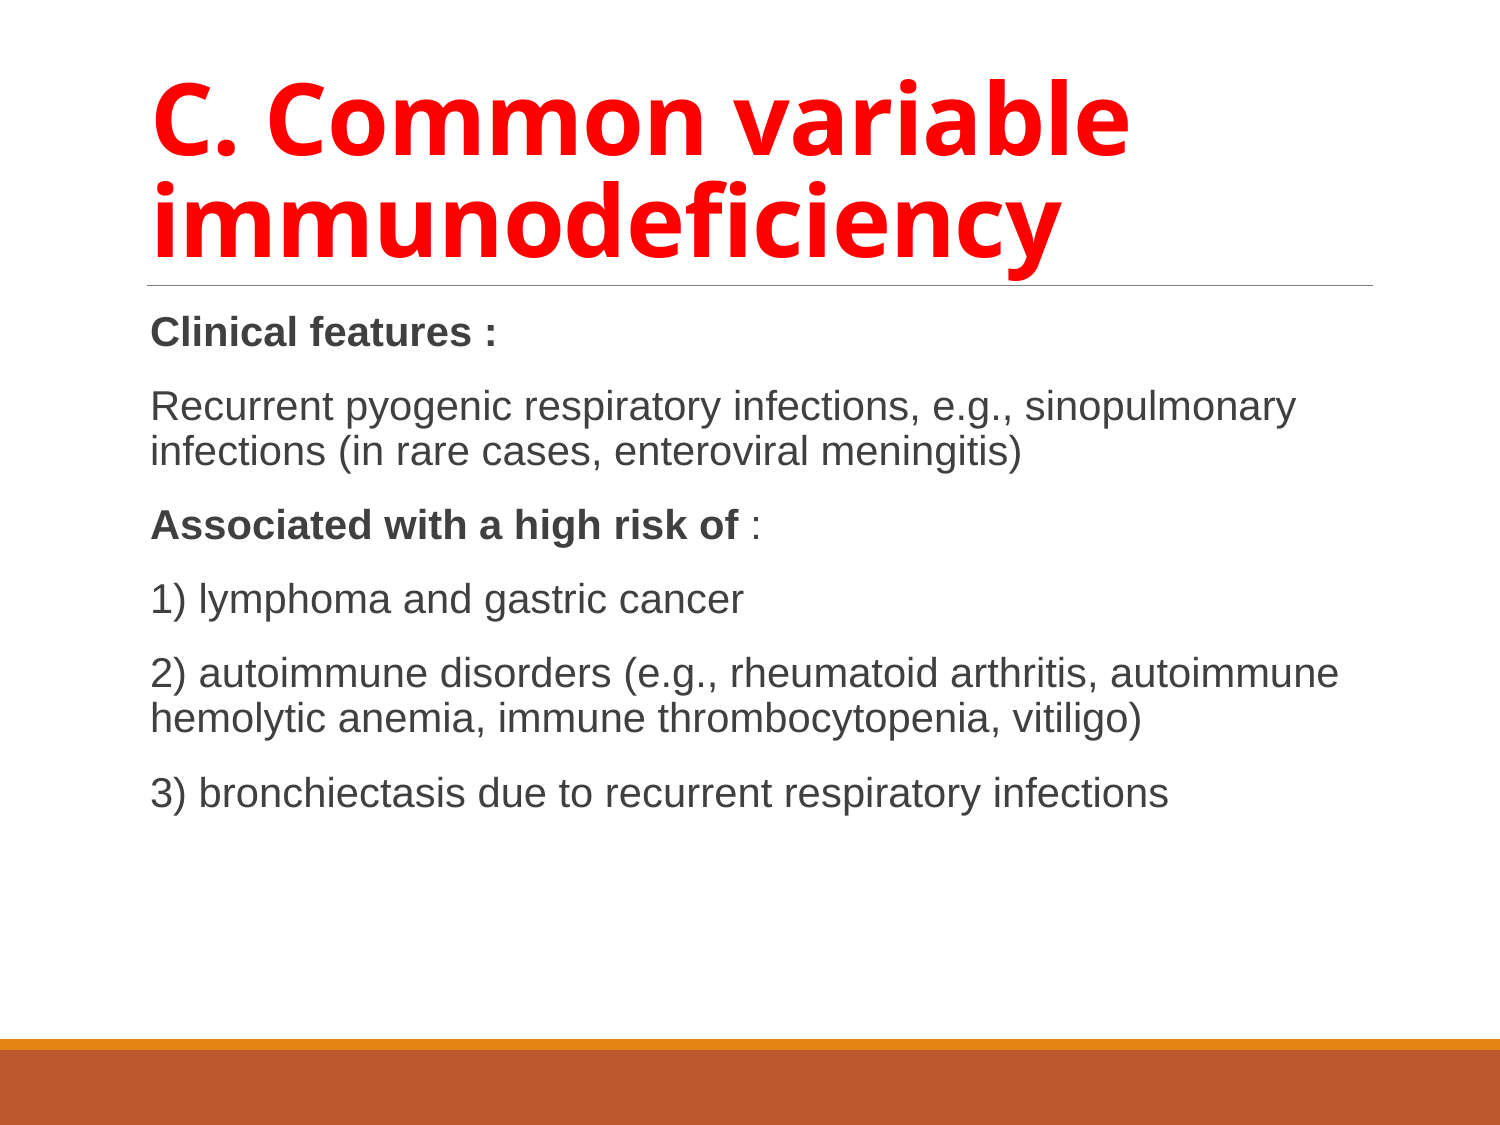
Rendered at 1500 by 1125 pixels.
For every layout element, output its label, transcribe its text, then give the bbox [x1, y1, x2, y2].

title C. Common variable immunodeficiency [135, 47, 1373, 285]
list Clinical features : ﻿﻿Recurrent pyogenic respiratory infections, e.g., sinopulmonary infections (in rare cases, enteroviral meningitis) Associated with a high risk of : 1) lymphoma and gastric cancer 2) autoimmune disorders (e.g., rheumatoid arthritis, autoimmune hemolytic anemia, immune thrombocytopenia, vitiligo) 3) bronchiectasis due to recurrent respiratory infections [135, 302, 1373, 1042]
